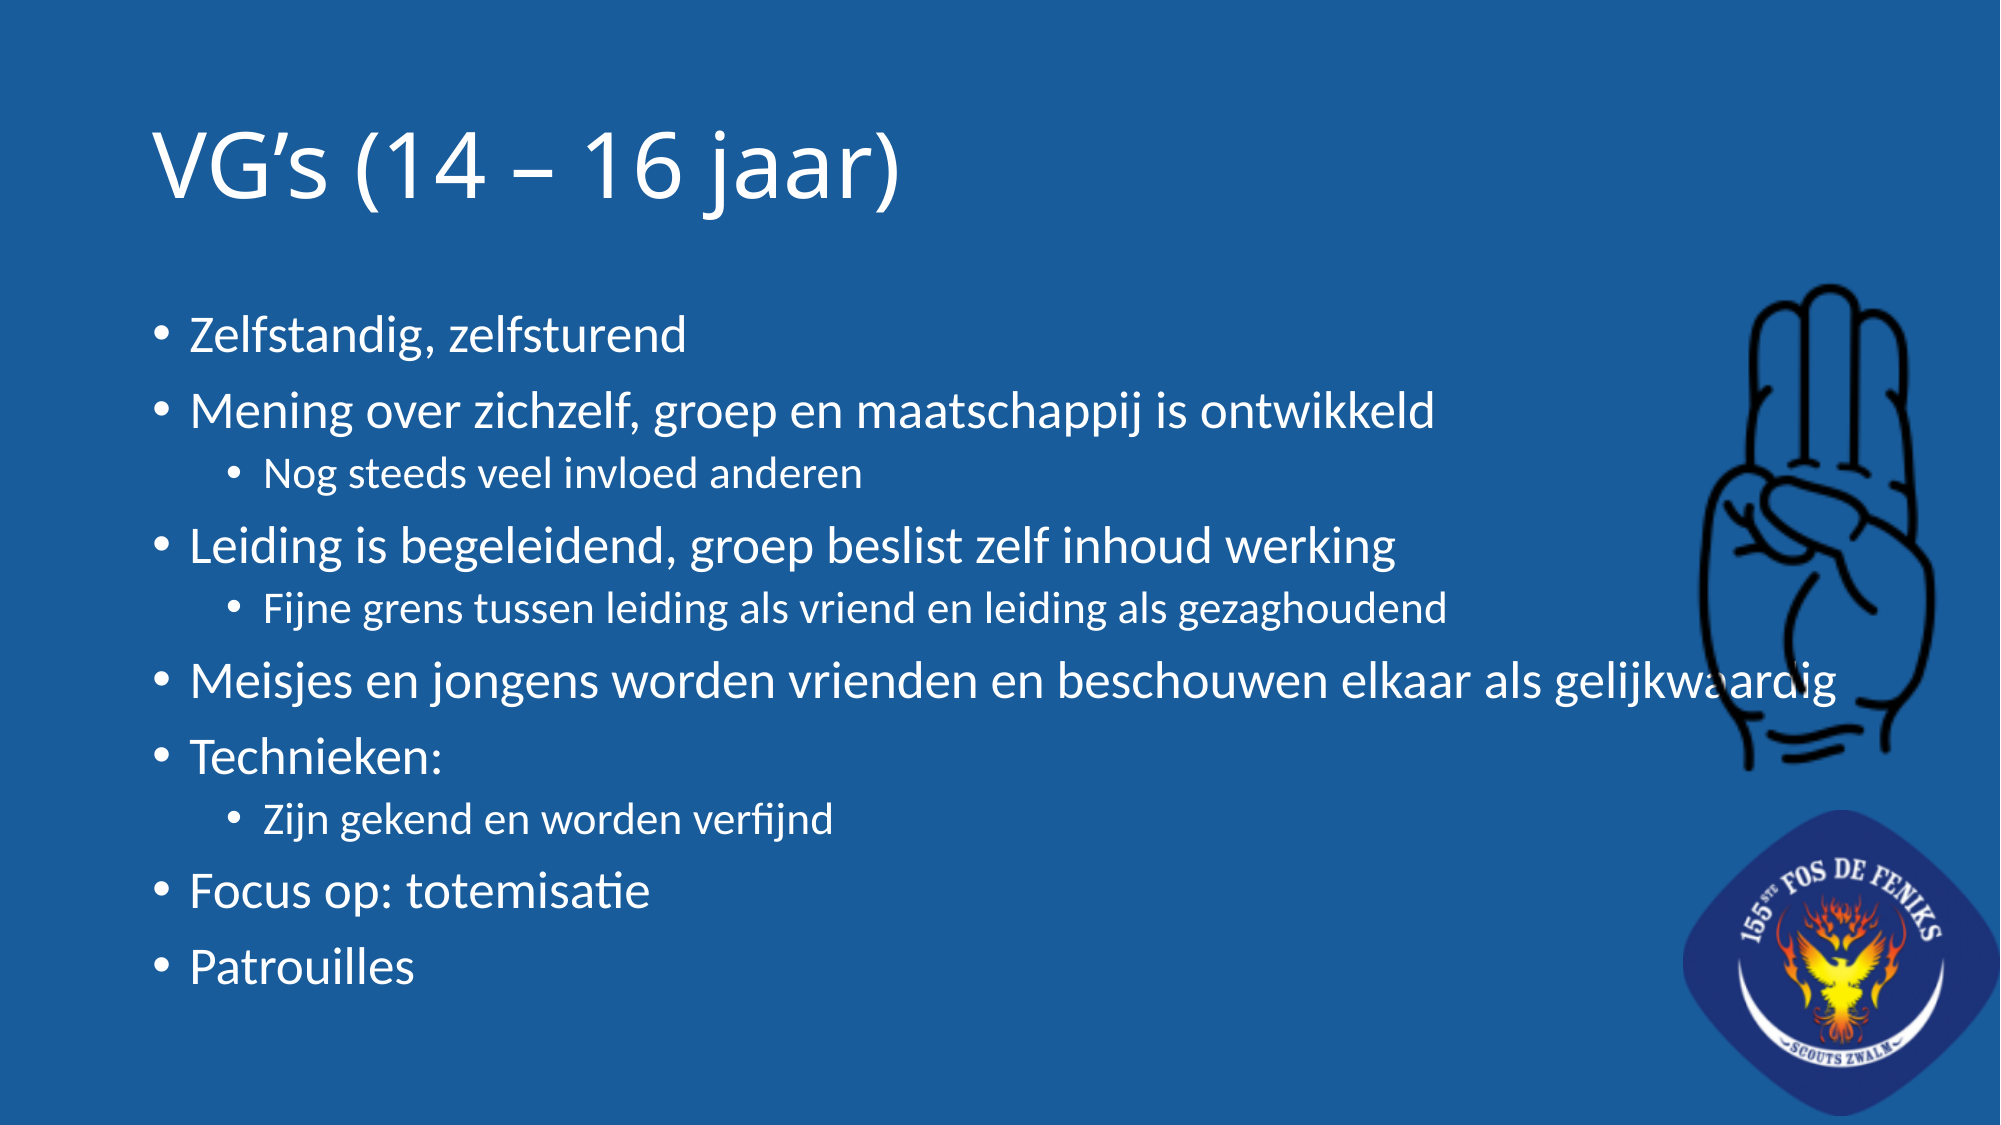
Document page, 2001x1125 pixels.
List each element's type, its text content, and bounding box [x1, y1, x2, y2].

picture [1682, 810, 2000, 1116]
picture [1545, 255, 2000, 802]
title VG’s (14 – 16 jaar) [137, 59, 1863, 278]
list Zelfstandig, zelfsturend Mening over zichzelf, groep en maatschappij is ontwikkeld Nog steeds veel invloed anderen Leiding is begeleidend, groep beslist zelf inhoud werking Fijne grens tussen leiding als vriend en leiding als gezaghoudend Meisjes en jongens worden vrienden en beschouwen elkaar als gelijkwaardig Technieken: Zijn gekend en worden verfijnd Focus op: totemisatie Patrouilles [137, 299, 1863, 1014]
